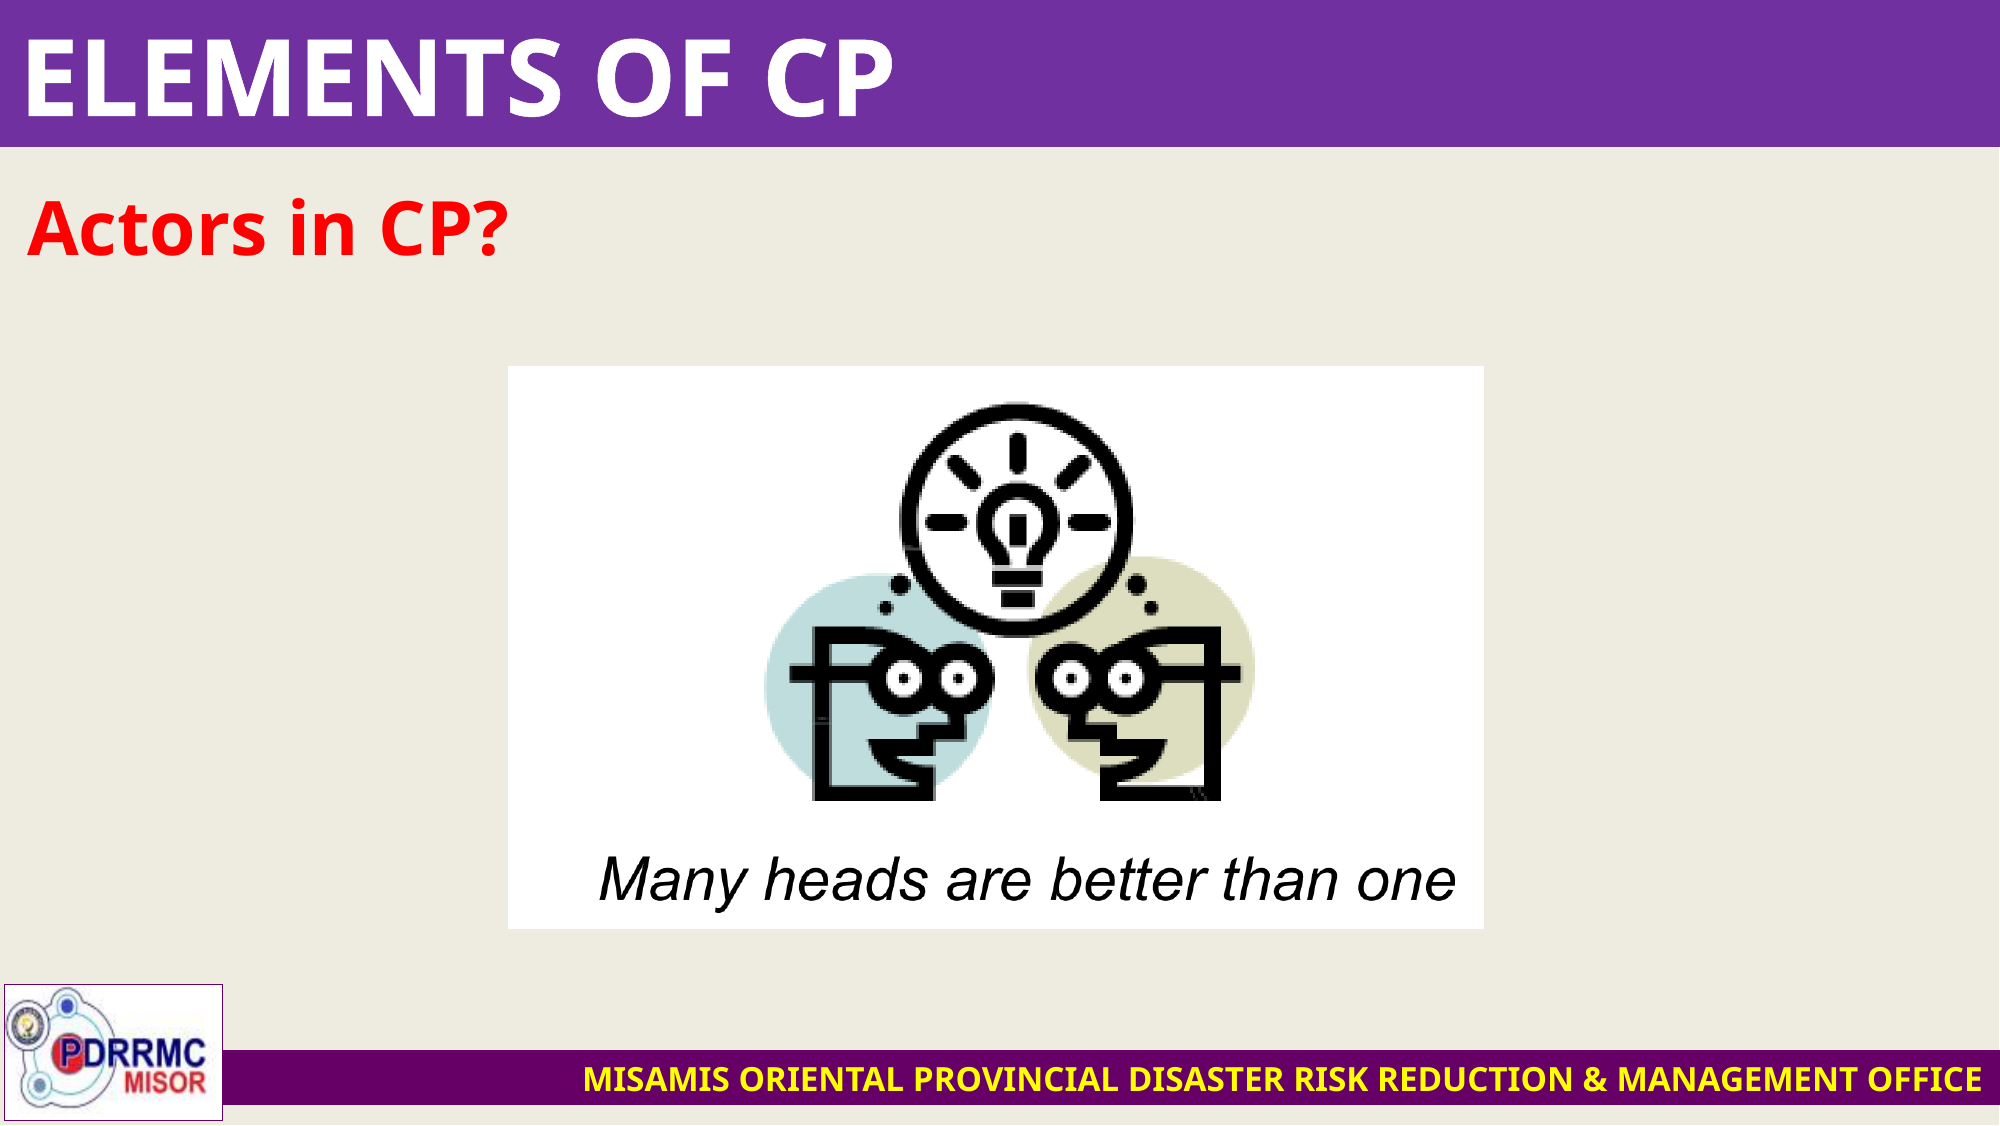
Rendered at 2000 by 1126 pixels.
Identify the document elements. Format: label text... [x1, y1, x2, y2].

text_box ELEMENTS OF CP [0, 0, 2000, 147]
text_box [3, 984, 2000, 1121]
text_box Actors in CP? [12, 172, 1138, 278]
picture [508, 366, 1485, 930]
